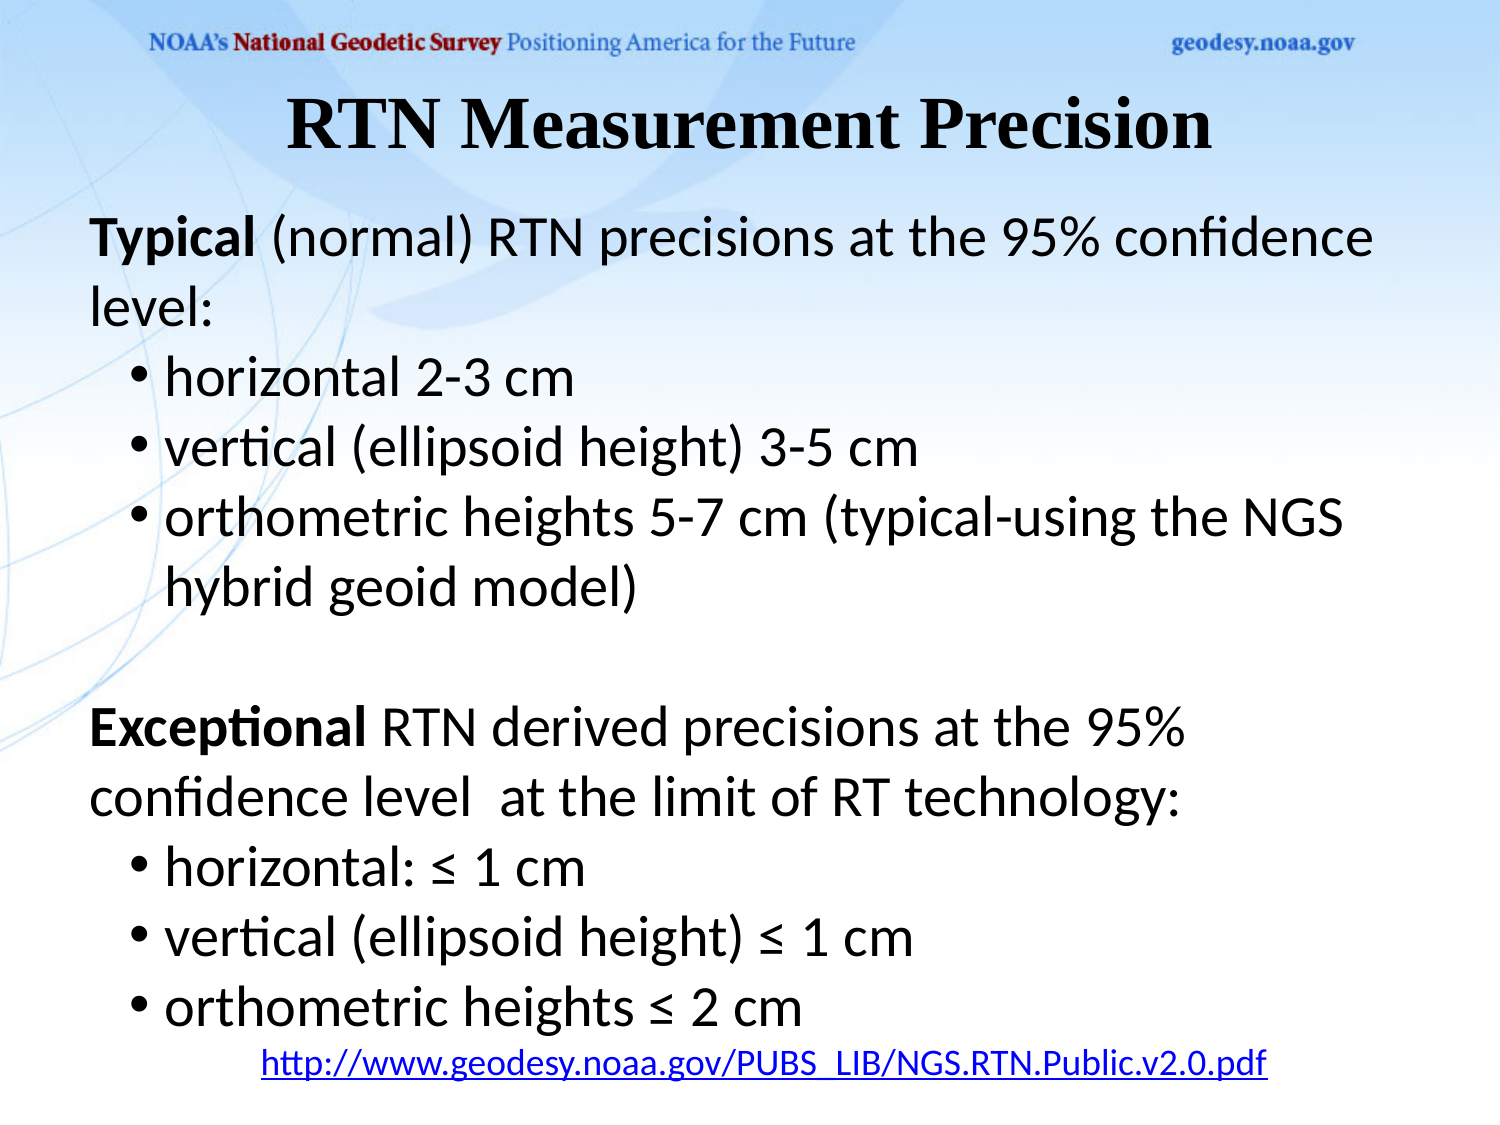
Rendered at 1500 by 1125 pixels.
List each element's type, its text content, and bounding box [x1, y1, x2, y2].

picture [0, 0, 1500, 1125]
text_box Typical (normal) RTN precisions at the 95% confidence level: horizontal 2-3 cm vertical (ellipsoid height) 3-5 cm orthometric heights 5-7 cm (typical-using the NGS hybrid geoid model) Exceptional RTN derived precisions at the 95% confidence level at the limit of RT technology: horizontal: ≤ 1 cm vertical (ellipsoid height) ≤ 1 cm orthometric heights ≤ 2 cm http://www.geodesy.noaa.gov/PUBS_LIB/NGS.RTN.Public.v2.0.pdf [75, 190, 1454, 1091]
title RTN Measurement Precision [75, 24, 1425, 190]
